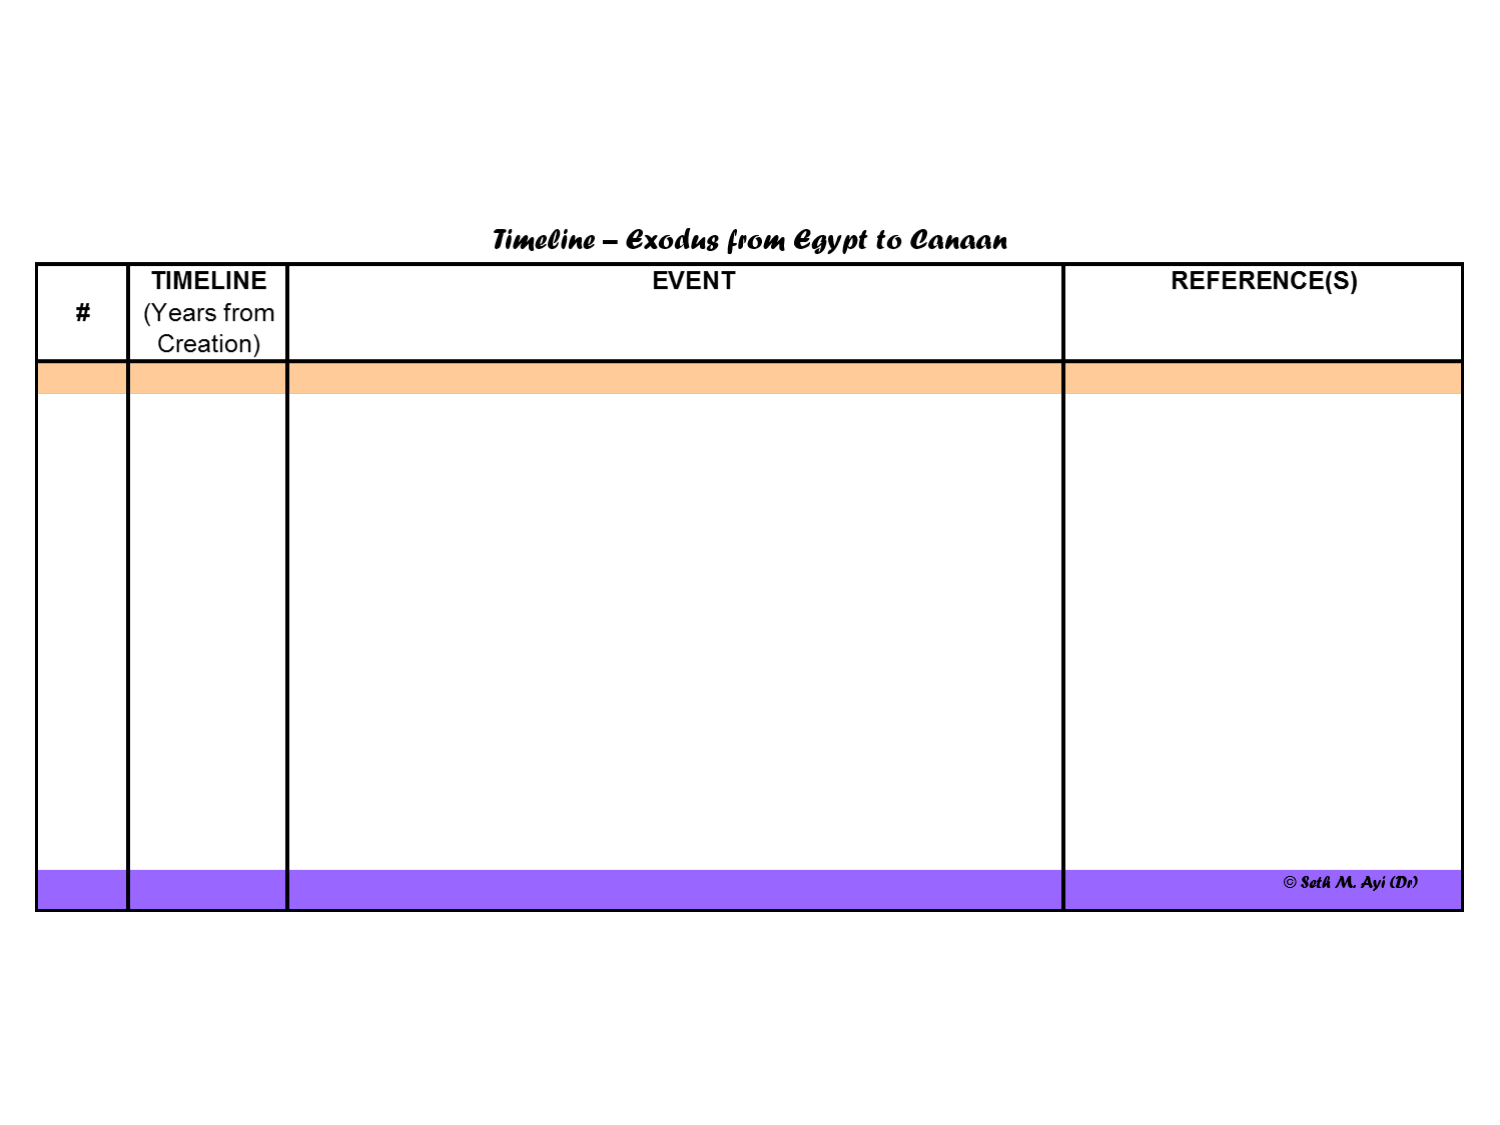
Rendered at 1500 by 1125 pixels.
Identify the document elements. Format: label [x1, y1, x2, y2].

picture [35, 211, 1465, 913]
